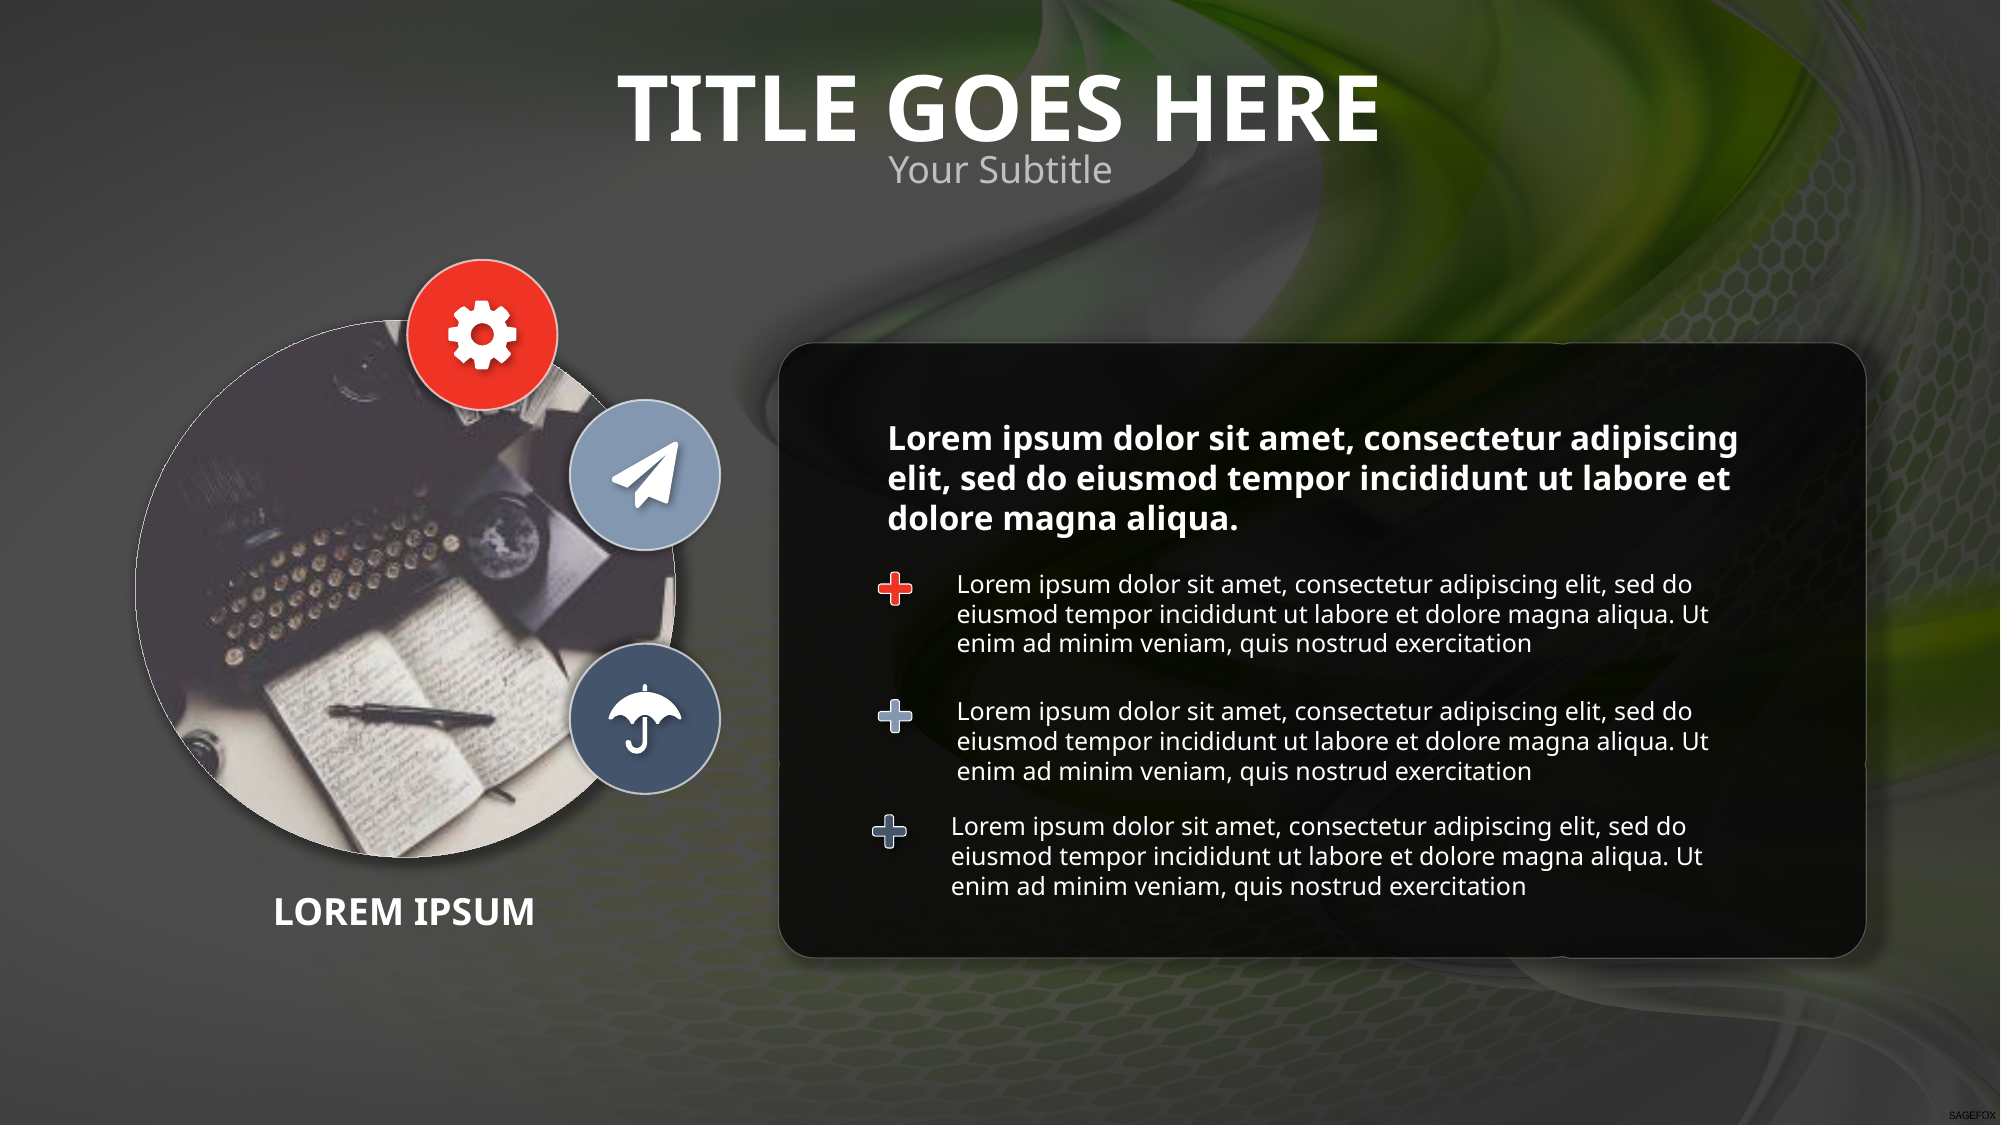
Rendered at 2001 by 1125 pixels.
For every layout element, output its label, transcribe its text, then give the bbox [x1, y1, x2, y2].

text_box [777, 341, 1868, 960]
text_box Lorem ipsum dolor sit amet, consectetur adipiscing elit, sed do eiusmod tempor incididunt ut labore et dolore magna aliqua. Ut enim ad minim veniam, quis nostrud exercitation [946, 690, 1759, 791]
text_box [878, 699, 912, 733]
text_box Lorem ipsum dolor sit amet, consectetur adipiscing elit, sed do eiusmod tempor incididunt ut labore et dolore magna aliqua. [872, 409, 1773, 545]
text_box [676, 707, 682, 720]
text_box [676, 649, 722, 789]
text_box LOREM IPSUM [133, 880, 676, 941]
text_box [454, 300, 511, 320]
picture [0, 0, 2001, 1125]
text_box [676, 405, 722, 545]
text_box Lorem ipsum dolor sit amet, consectetur adipiscing elit, sed do eiusmod tempor incididunt ut labore et dolore magna aliqua. Ut enim ad minim veniam, quis nostrud exercitation [940, 805, 1753, 906]
text_box [407, 258, 558, 320]
text_box [872, 814, 907, 848]
text_box Lorem ipsum dolor sit amet, consectetur adipiscing elit, sed do eiusmod tempor incididunt ut labore et dolore magna aliqua. Ut enim ad minim veniam, quis nostrud exercitation [946, 563, 1759, 663]
text_box [878, 572, 912, 606]
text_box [548, 42, 1452, 199]
